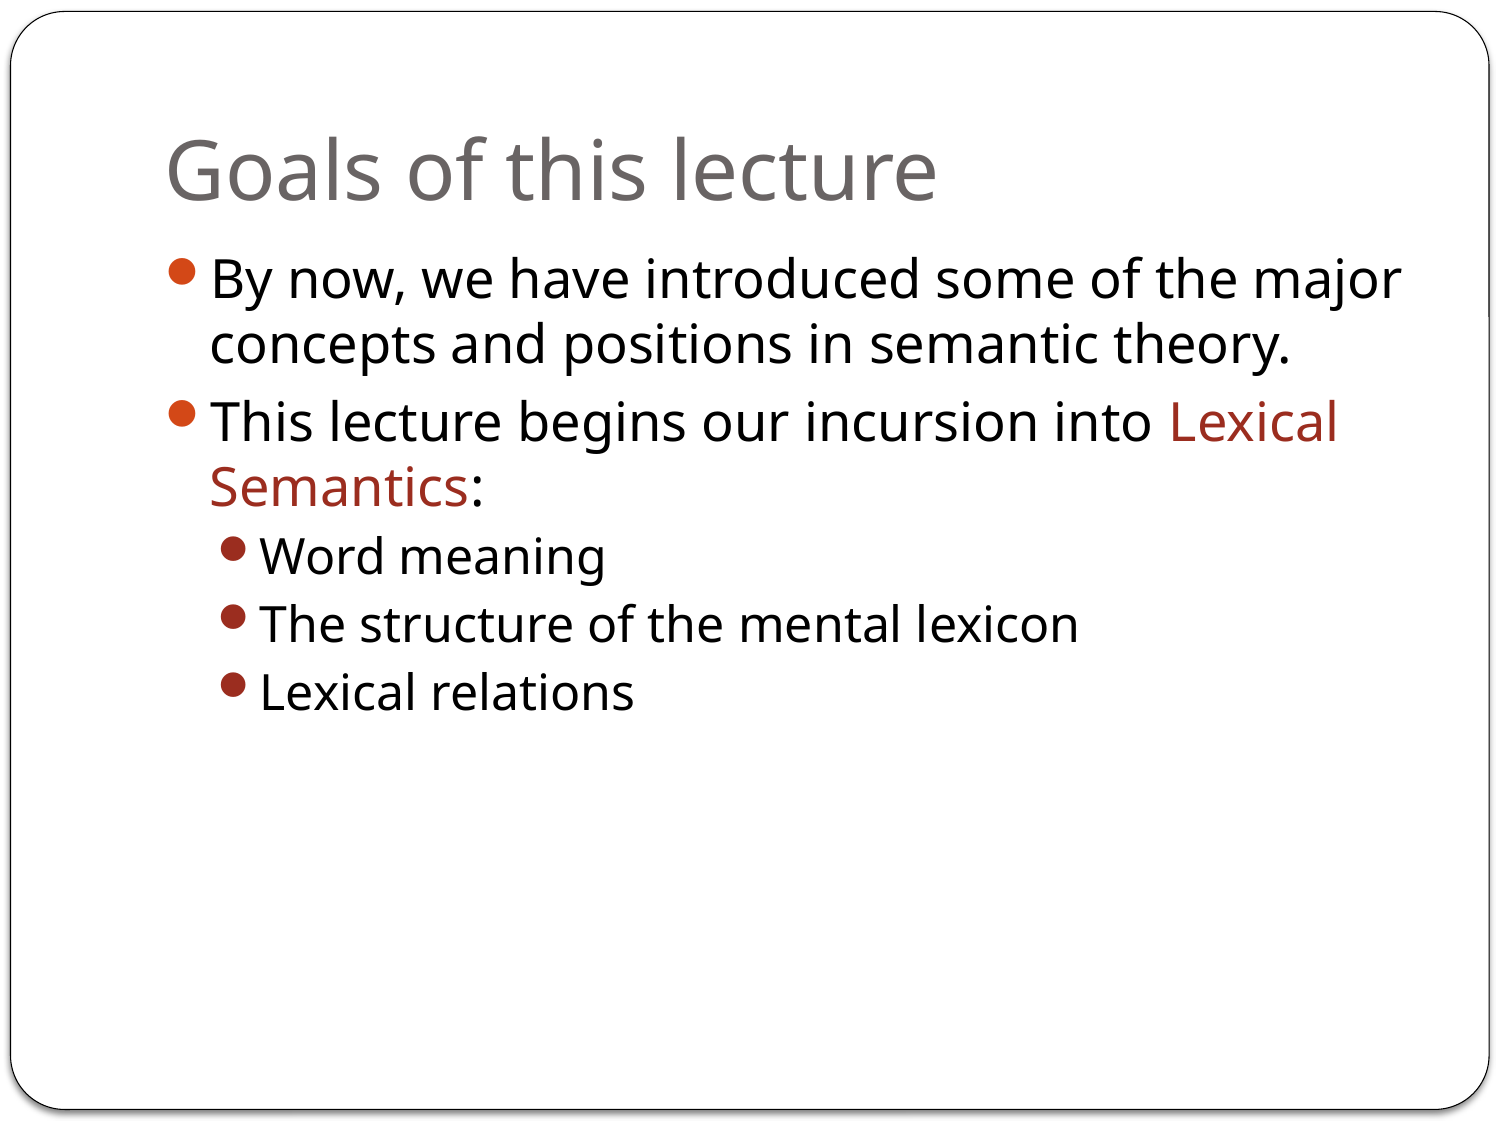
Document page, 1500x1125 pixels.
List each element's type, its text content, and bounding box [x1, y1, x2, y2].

title Goals of this lecture [150, 45, 1425, 233]
list By now, we have introduced some of the major concepts and positions in semantic theory. This lecture begins our incursion into Lexical Semantics: Word meaning The structure of the mental lexicon Lexical relations [150, 237, 1425, 988]
